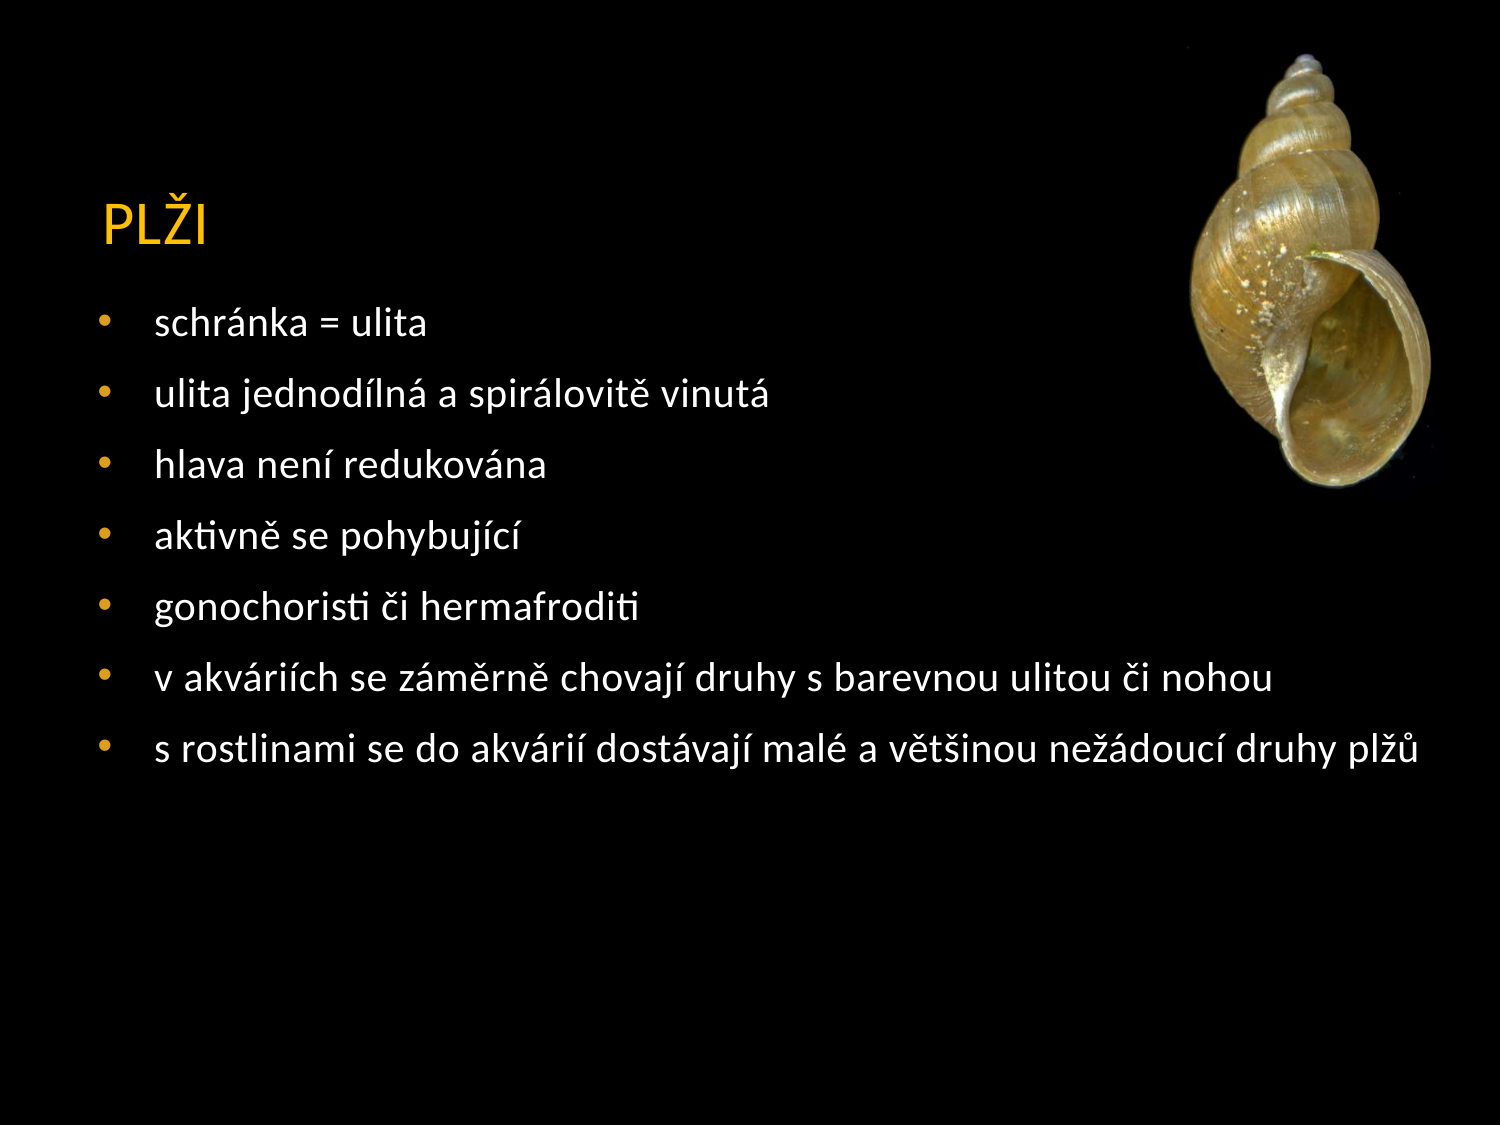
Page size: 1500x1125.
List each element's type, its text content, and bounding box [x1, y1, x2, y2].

picture [1165, 37, 1445, 501]
list schránka = ulita ulita jednodílná a spirálovitě vinutá hlava není redukována aktivně se pohybující gonochoristi či hermafroditi v akváriích se záměrně chovají druhy s barevnou ulitou či nohou s rostlinami se do akvárií dostávají malé a většinou nežádoucí druhy plžů [82, 287, 1450, 1033]
title plži [87, 125, 1159, 265]
